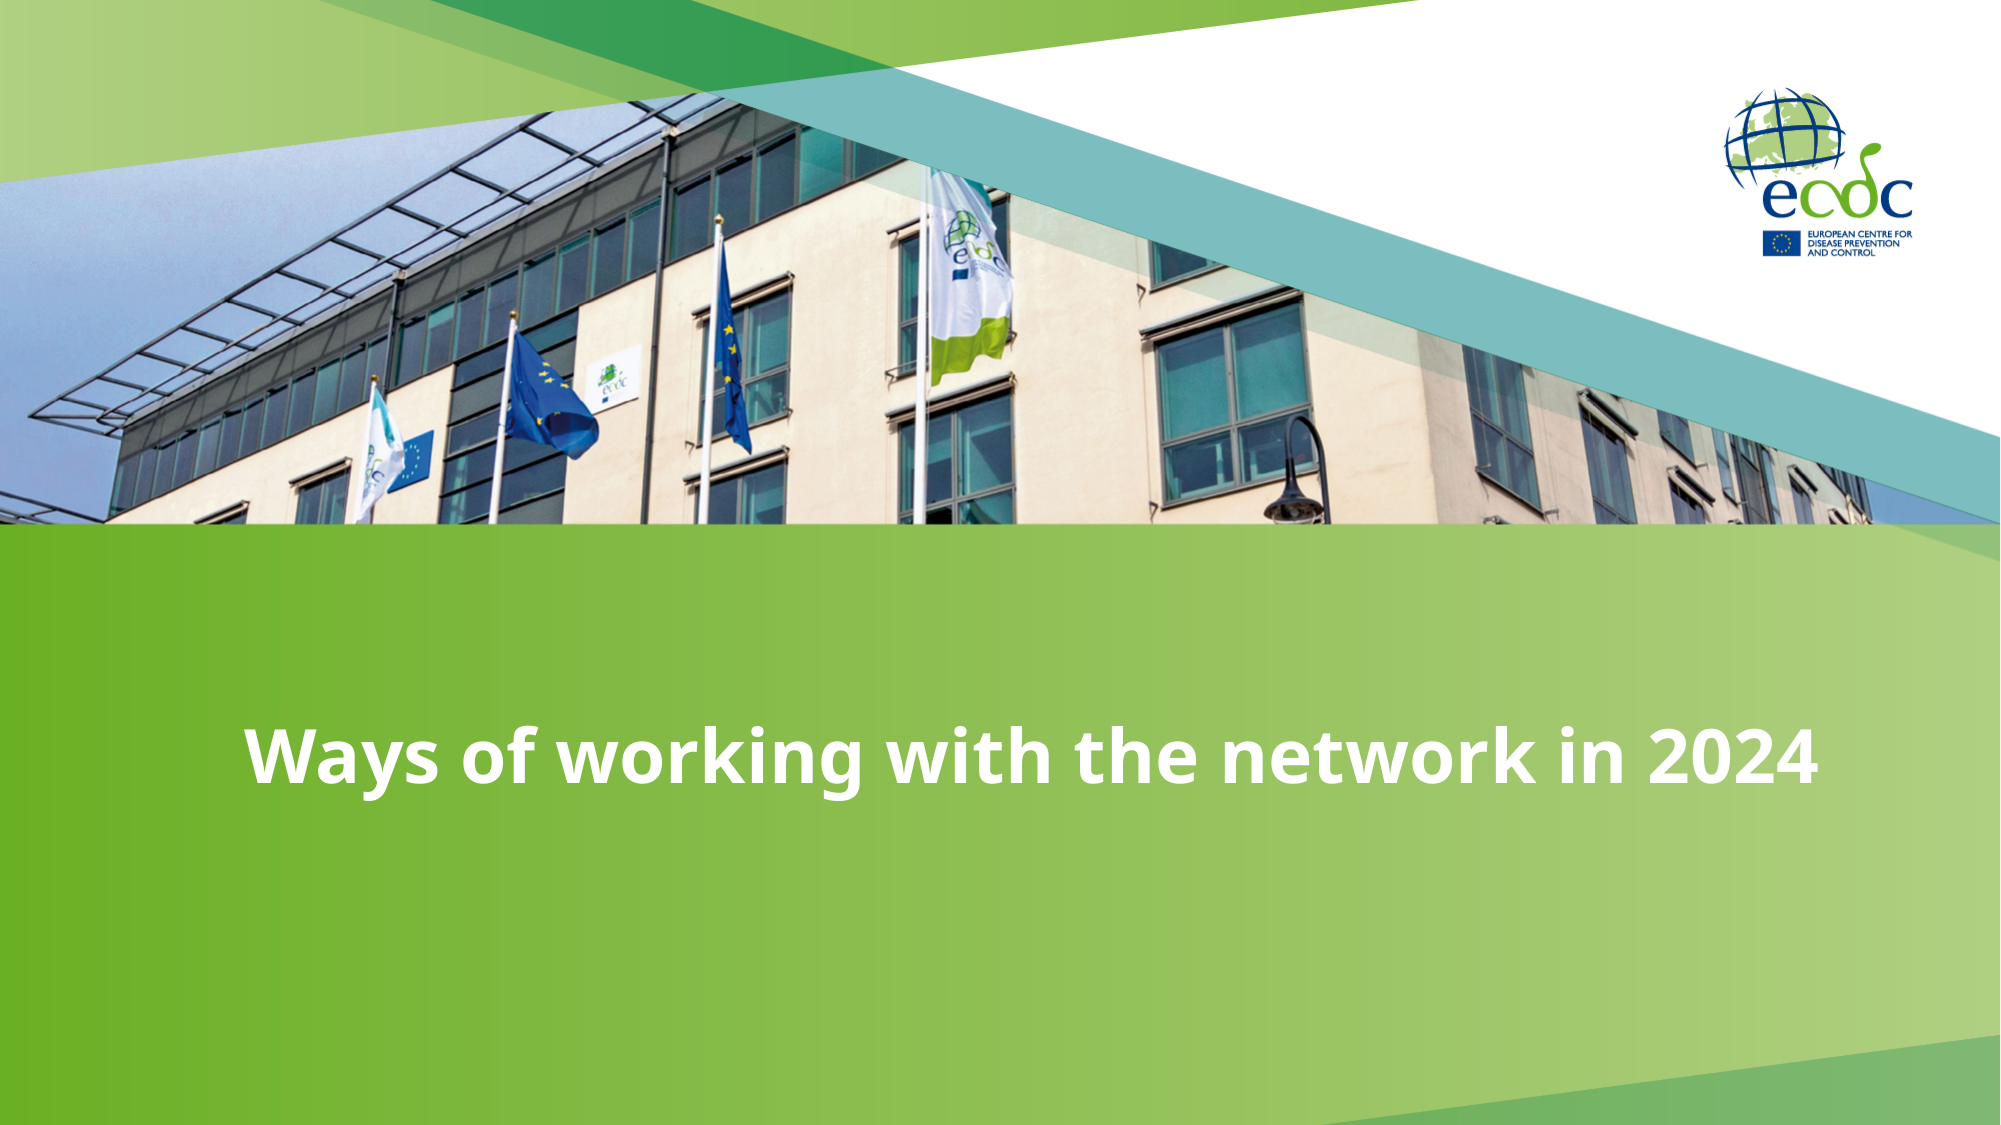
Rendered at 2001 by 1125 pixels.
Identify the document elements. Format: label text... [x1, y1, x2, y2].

picture [0, 0, 2001, 1125]
title Ways of working with the network in 2024 [146, 651, 1919, 946]
